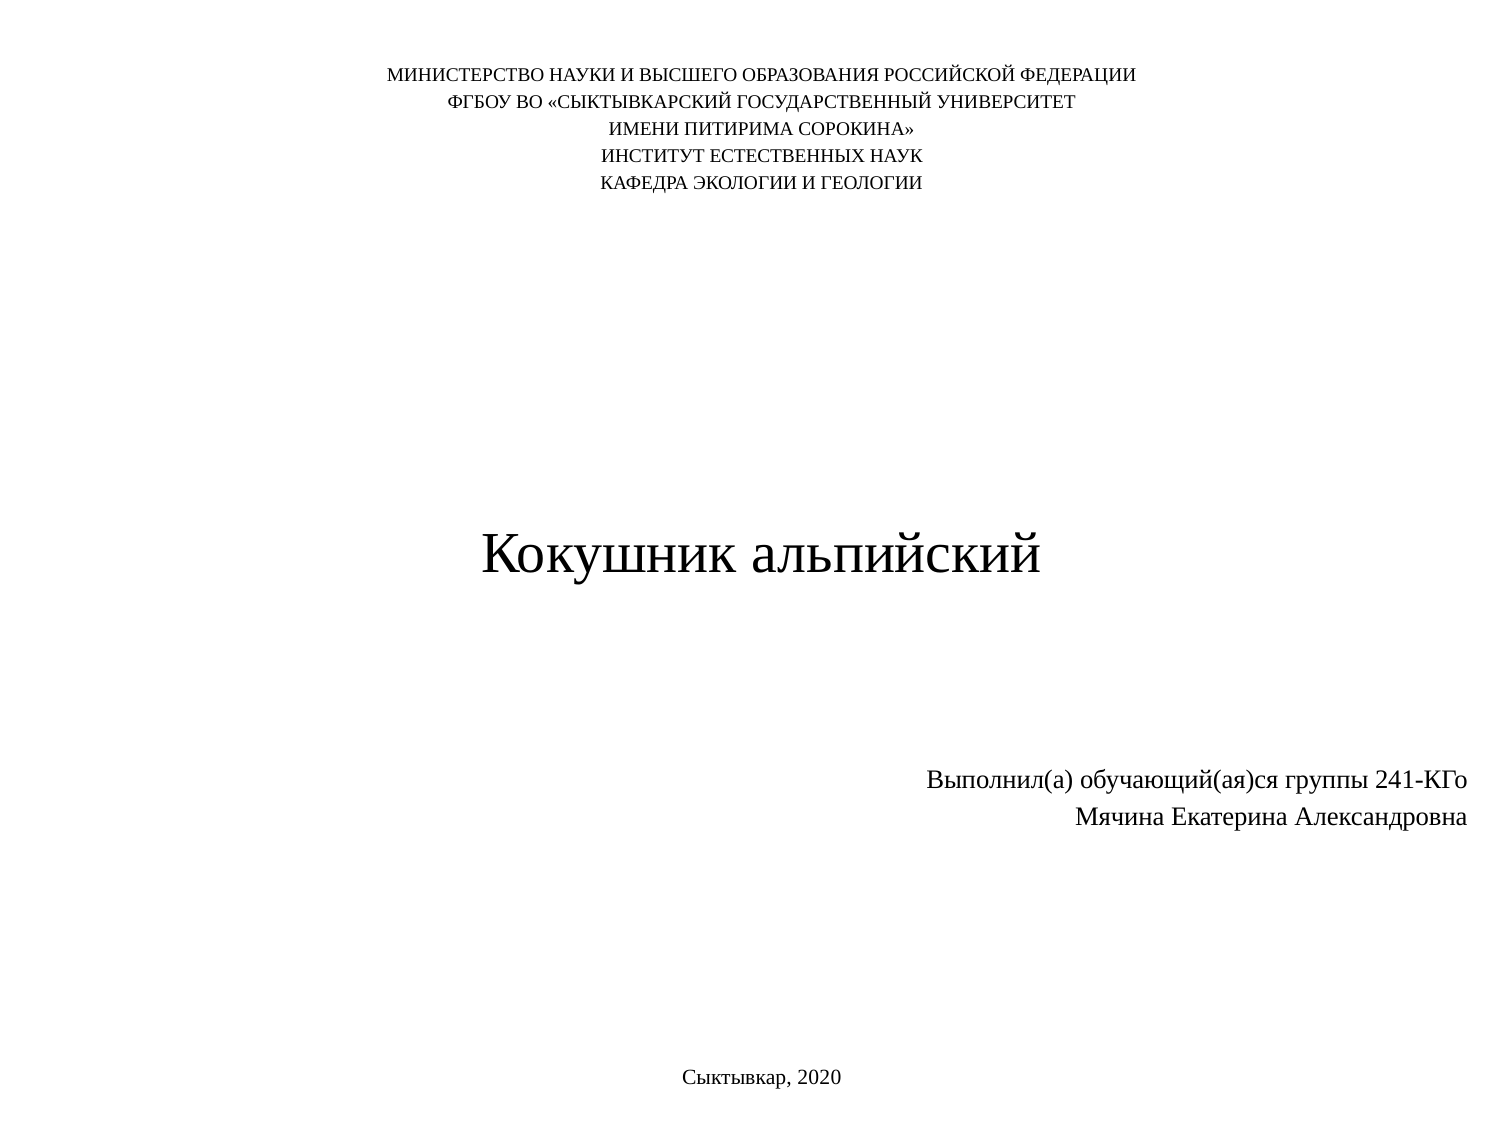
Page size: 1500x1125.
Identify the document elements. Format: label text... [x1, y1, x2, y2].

subtitle Министерство науки и высшего образования Российской Федерации ФГБОУ ВО «Сыктывкарский государственный университет имени Питирима Сорокина» институт естественных наук кафедра экологии и геологии Кокушник альпийский Выполнил(а) обучающий(ая)ся группы 241-КГо Мячина Екатерина Александровна Сыктывкар, 2020 [41, 54, 1483, 1125]
